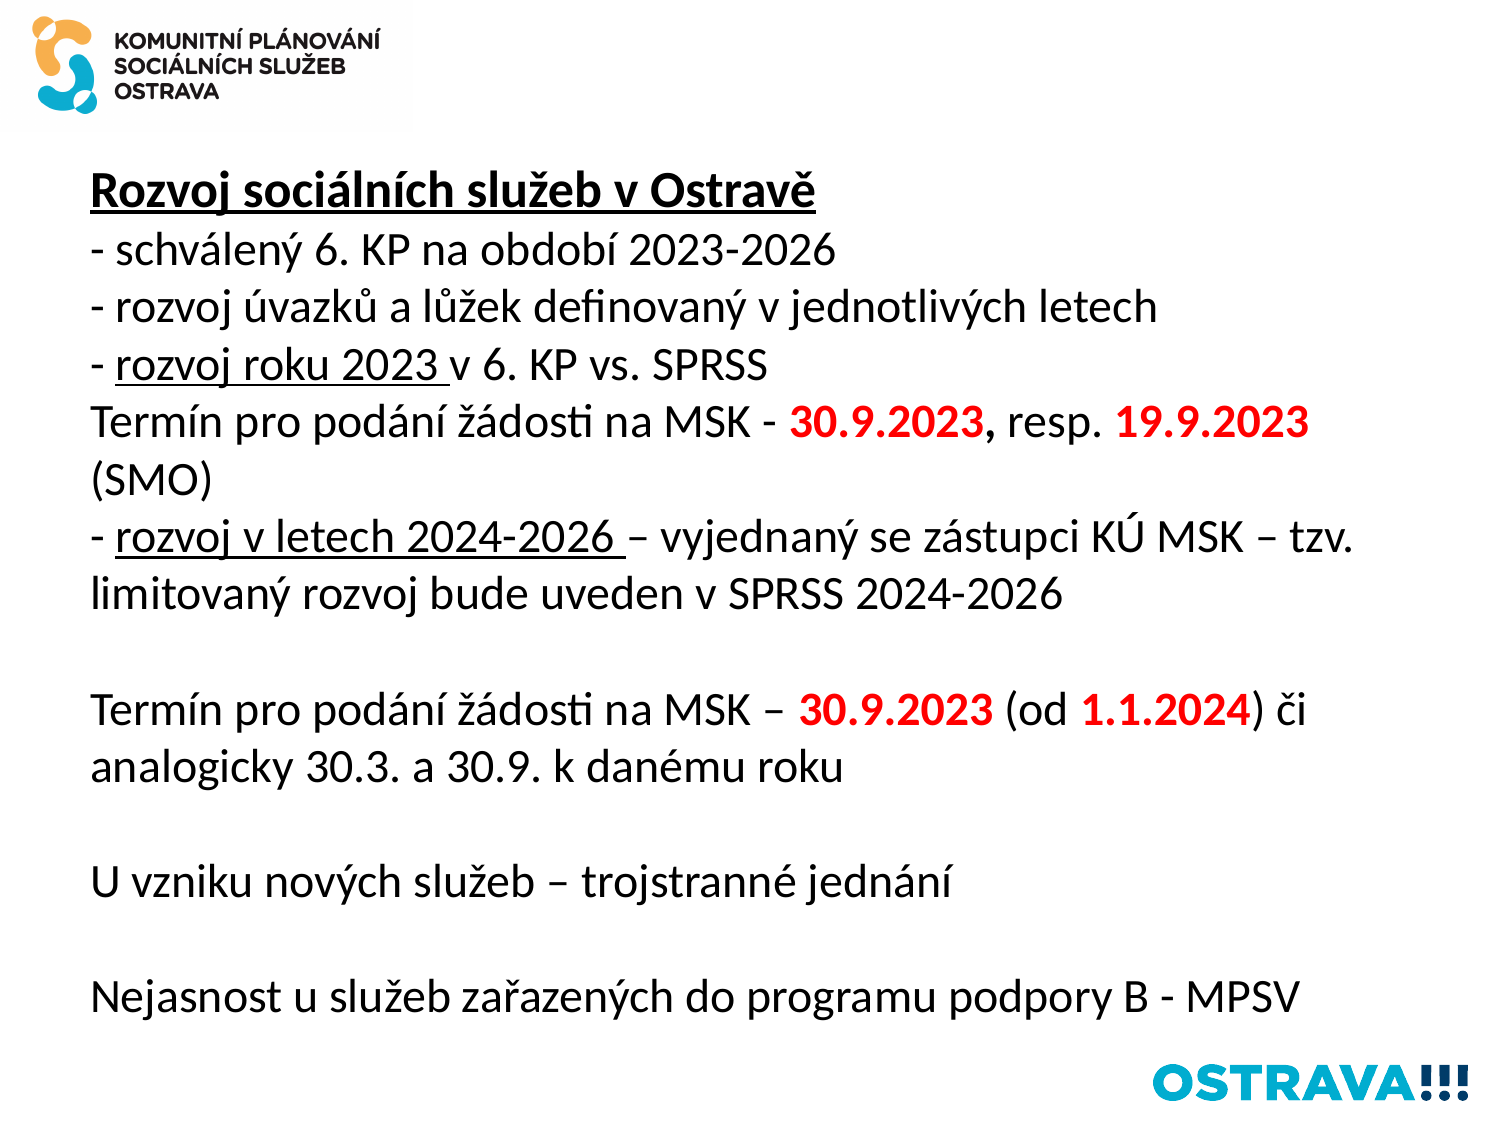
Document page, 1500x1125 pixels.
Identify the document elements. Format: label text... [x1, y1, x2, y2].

picture [0, 0, 413, 132]
title Rozvoj sociálních služeb v Ostravě - schválený 6. KP na období 2023-2026 - rozvoj úvazků a lůžek definovaný v jednotlivých letech - rozvoj roku 2023 v 6. KP vs. SPRSS Termín pro podání žádosti na MSK - 30.9.2023, resp. 19.9.2023 (SMO) - rozvoj v letech 2024-2026 – vyjednaný se zástupci KÚ MSK – tzv. limitovaný rozvoj bude uveden v SPRSS 2024-2026 Termín pro podání žádosti na MSK – 30.9.2023 (od 1.1.2024) či analogicky 30.3. a 30.9. k danému roku U vzniku nových služeb – trojstranné jednání Nejasnost u služeb zařazených do programu podpory B - MPSV [75, 45, 1425, 1082]
picture [1152, 1064, 1468, 1102]
